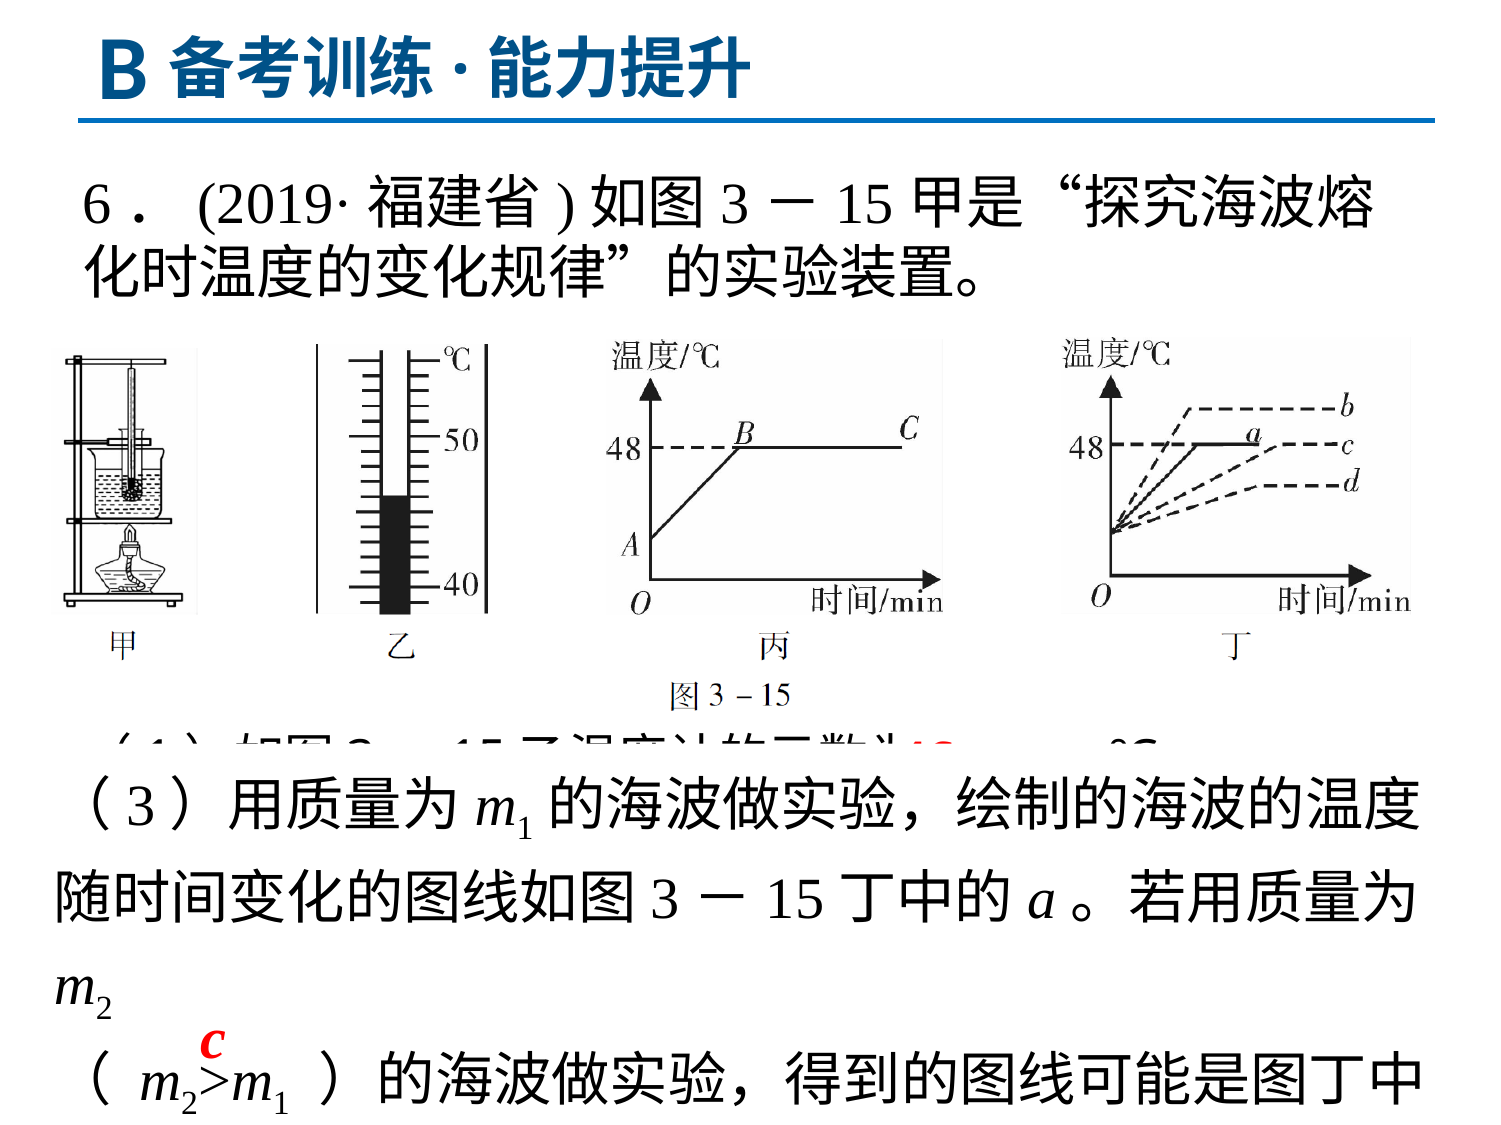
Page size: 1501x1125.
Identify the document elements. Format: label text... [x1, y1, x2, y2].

text_box （3）用质量为m1的海波做实验，绘制的海波的温度随时间变化的图线如图3－15丁中的a。若用质量为m2 （ m2>m1 ）的海波做实验，得到的图线可能是图丁中的________ （选填“b”“c”或“d” ） 。 [39, 743, 1474, 1125]
text_box 46 [882, 715, 971, 743]
text_box c [185, 992, 241, 1077]
picture [51, 328, 1412, 715]
text_box 6．(2019·福建省)如图3－15甲是“探究海波熔化时温度的变化规律”的实验装置。 （1）如图3－15乙温度计的示数为________℃。 （2）如图3－15丙是根据实验数据描绘出的海波温度随时间变化的图象。海波熔化过程对应图线中的____(选填“AB”或“BC”)段，其熔点为_____℃。熔化过程中海波吸收的热量________(选填“大于”“小于”或“等于”)放出的热量。 [82, 158, 1382, 328]
text_box 6．(2019·福建省)如图3－15甲是“探究海波熔化时温度的变化规律”的实验装置。 （1）如图3－15乙温度计的示数为________℃。 （2）如图3－15丙是根据实验数据描绘出的海波温度随时间变化的图象。海波熔化过程对应图线中的____(选填“AB”或“BC”)段，其熔点为_____℃。熔化过程中海波吸收的热量________(选填“大于”“小于”或“等于”)放出的热量。 [82, 715, 882, 743]
text_box 6．(2019·福建省)如图3－15甲是“探究海波熔化时温度的变化规律”的实验装置。 （1）如图3－15乙温度计的示数为________℃。 （2）如图3－15丙是根据实验数据描绘出的海波温度随时间变化的图象。海波熔化过程对应图线中的____(选填“AB”或“BC”)段，其熔点为_____℃。熔化过程中海波吸收的热量________(选填“大于”“小于”或“等于”)放出的热量。 [971, 715, 1382, 743]
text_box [77, 0, 1436, 126]
